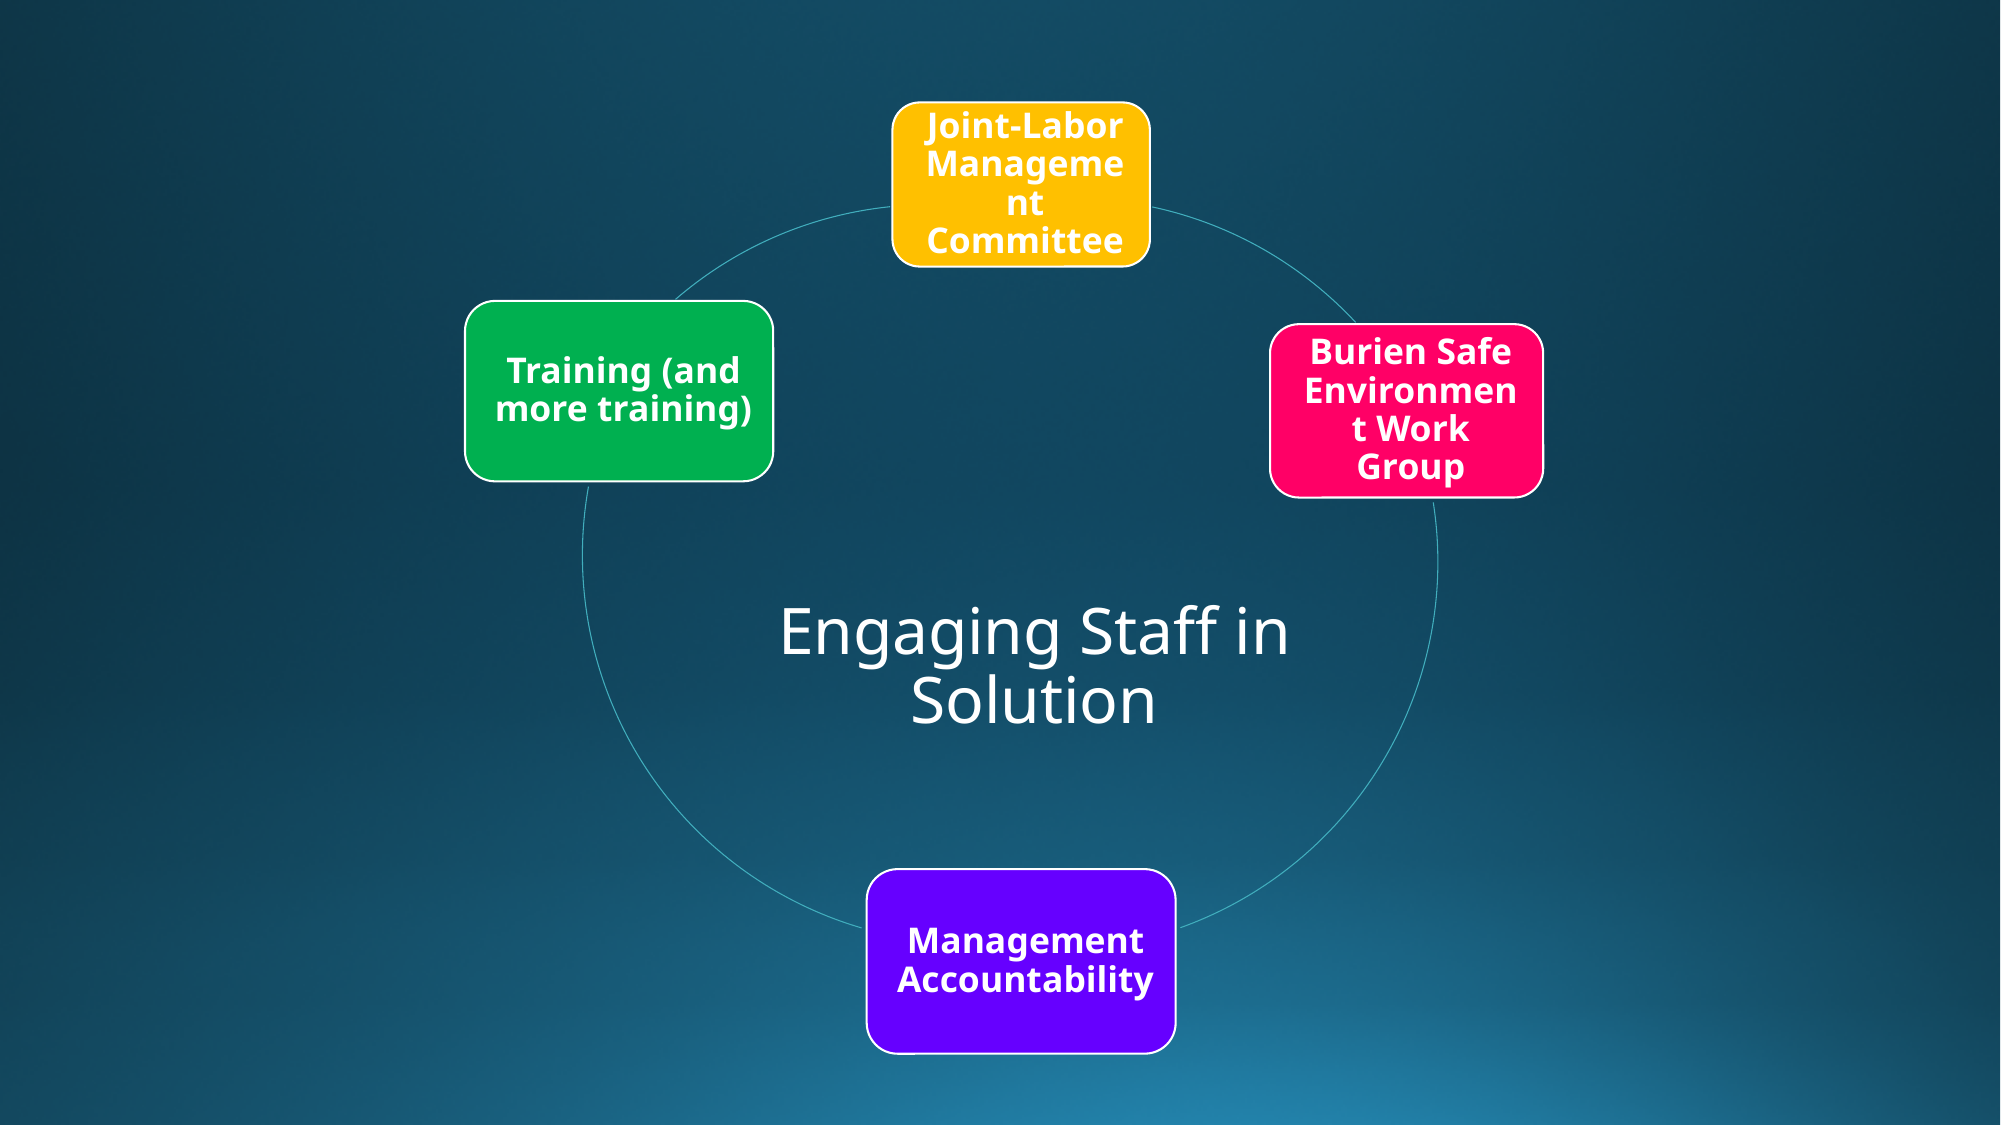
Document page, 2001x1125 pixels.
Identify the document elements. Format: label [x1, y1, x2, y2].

picture [0, 0, 2001, 1125]
text_box [274, 71, 1751, 1085]
